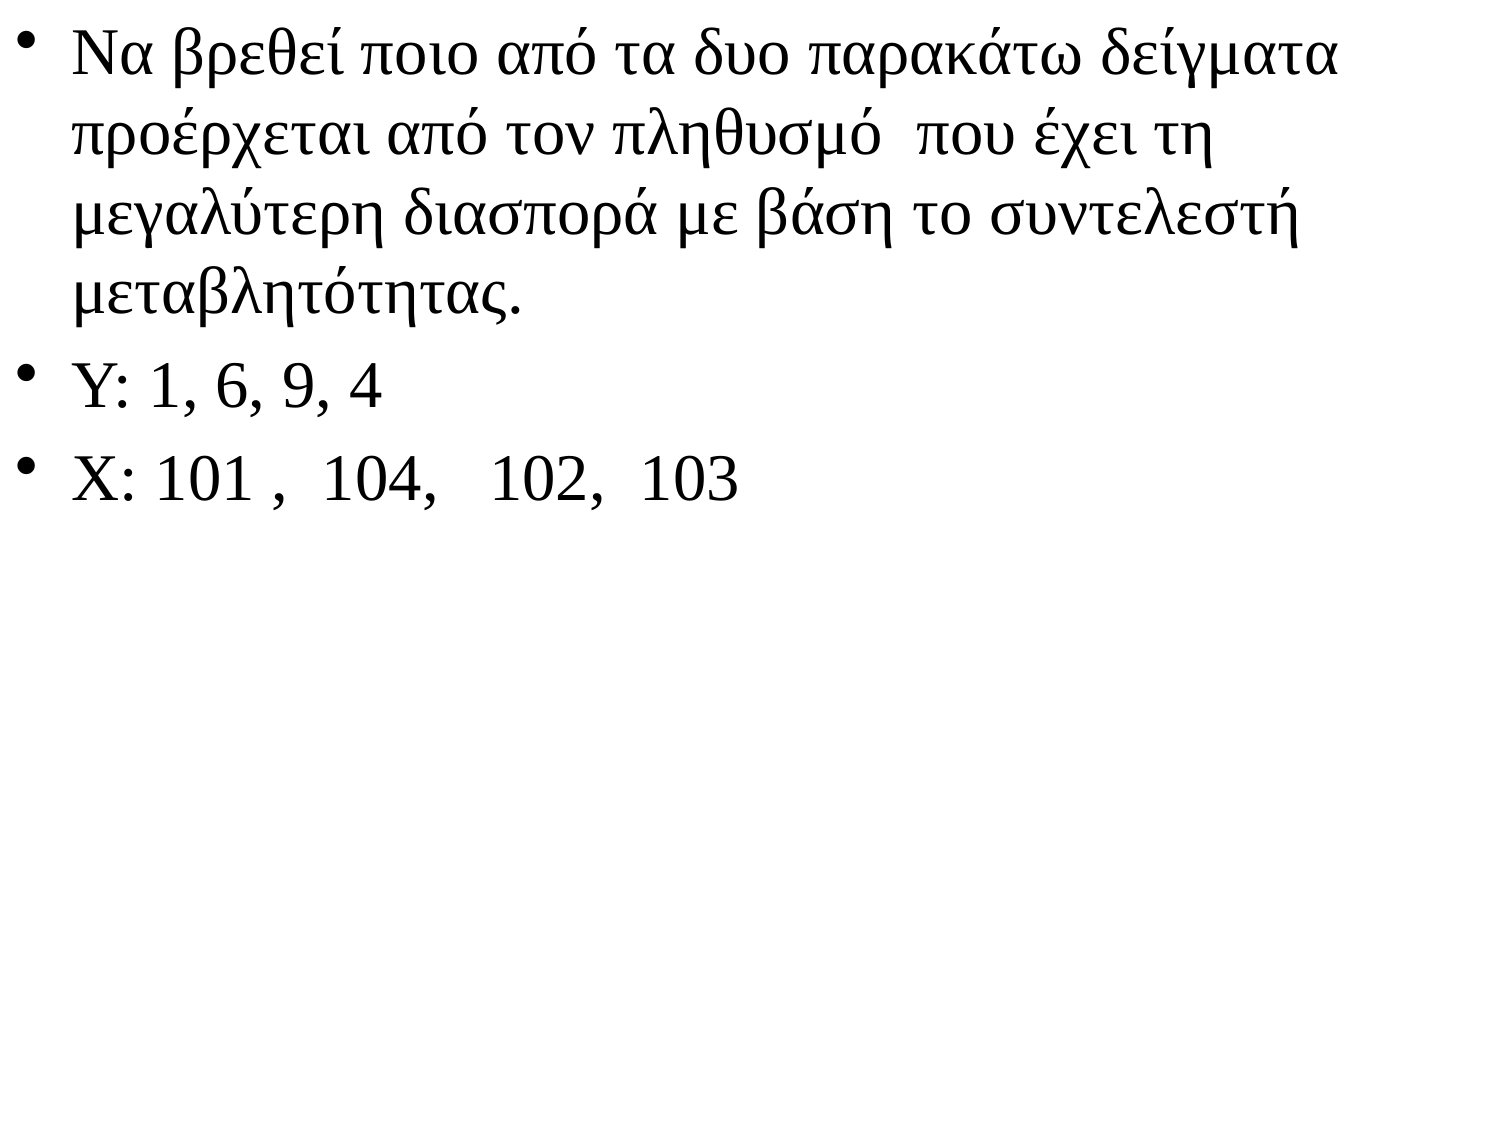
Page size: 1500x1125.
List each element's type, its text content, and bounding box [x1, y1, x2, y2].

list Να βρεθεί ποιο από τα δυο παρακάτω δείγματα προέρχεται από τον πληθυσμό που έχει τη μεγαλύτερη διασπορά με βάση το συντελεστή μεταβλητότητας. Υ: 1, 6, 9, 4 X: 101 , 104, 102, 103 [0, 0, 1500, 675]
